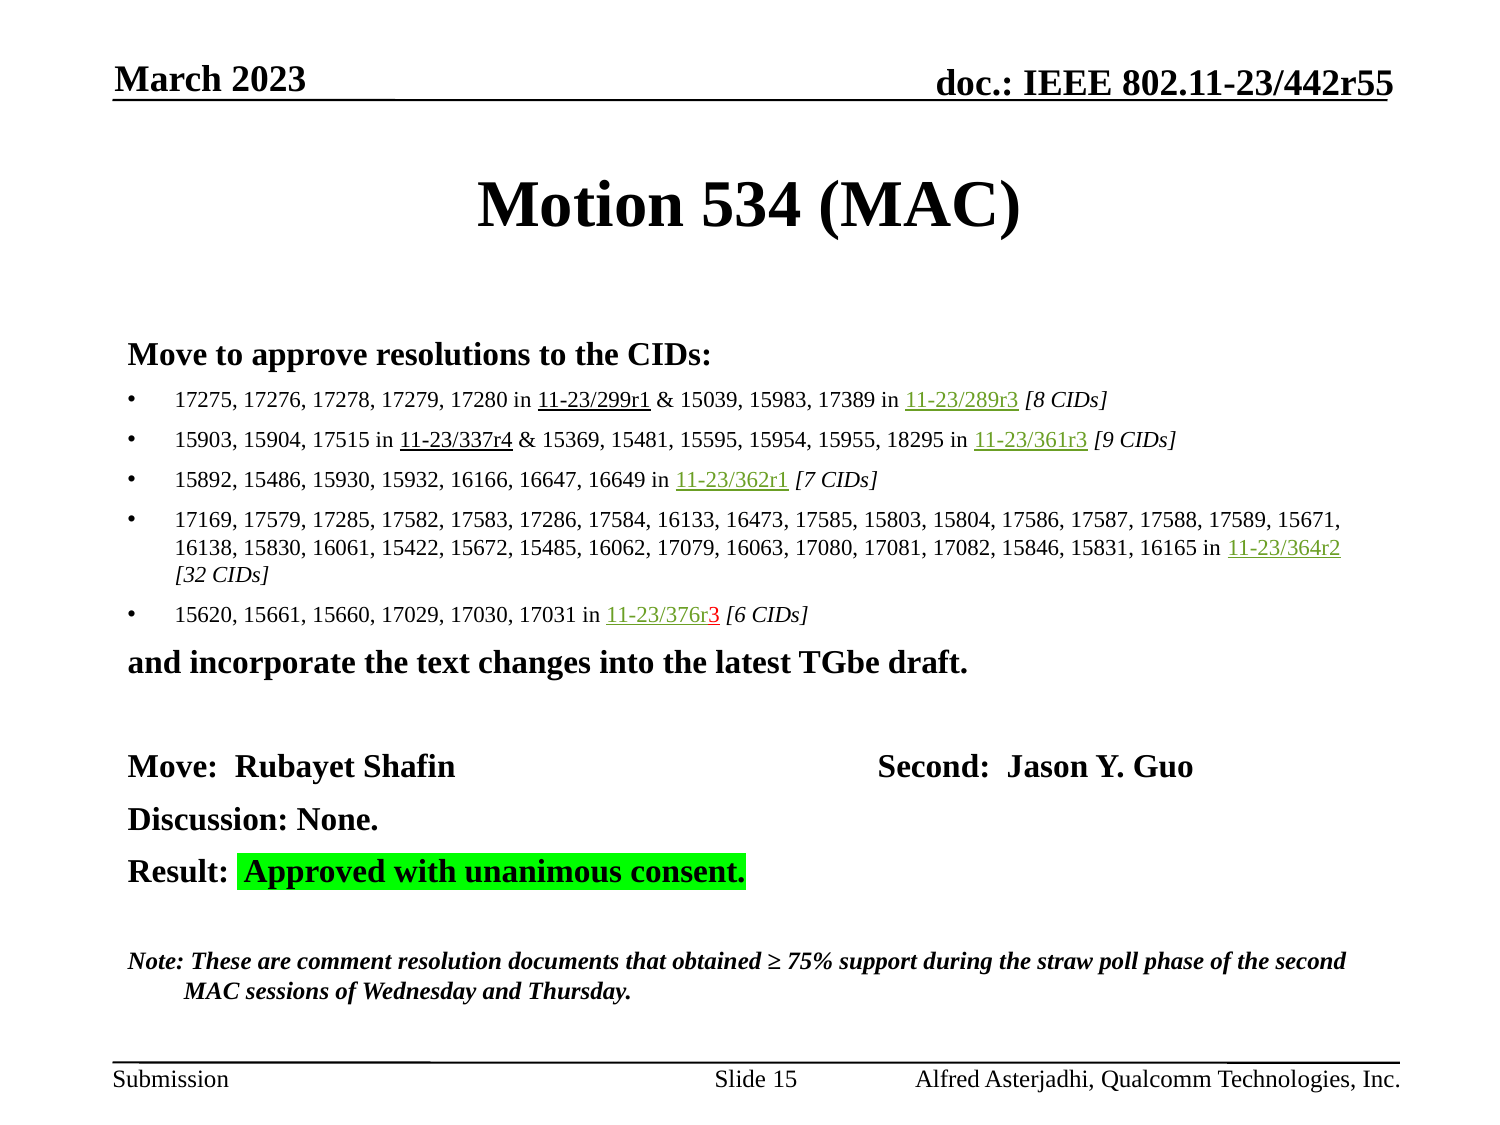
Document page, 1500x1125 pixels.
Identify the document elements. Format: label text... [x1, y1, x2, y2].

title Motion 534 (MAC) [112, 112, 1388, 288]
footer Alfred Asterjadhi, Qualcomm Technologies, Inc. [878, 1061, 1402, 1093]
list Move to approve resolutions to the CIDs: 17275, 17276, 17278, 17279, 17280 in 11-23/299r1 & 15039, 15983, 17389 in 11-23/289r3 [8 CIDs] 15903, 15904, 17515 in 11-23/337r4 & 15369, 15481, 15595, 15954, 15955, 18295 in 11-23/361r3 [9 CIDs] 15892, 15486, 15930, 15932, 16166, 16647, 16649 in 11-23/362r1 [7 CIDs] 17169, 17579, 17285, 17582, 17583, 17286, 17584, 16133, 16473, 17585, 15803, 15804, 17586, 17587, 17588, 17589, 15671, 16138, 15830, 16061, 15422, 15672, 15485, 16062, 17079, 16063, 17080, 17081, 17082, 15846, 15831, 16165 in 11-23/364r2 [32 CIDs] 15620, 15661, 15660, 17029, 17030, 17031 in 11-23/376r3 [6 CIDs] and incorporate the text changes into the latest TGbe draft. Move: Rubayet Shafin Second: Jason Y. Guo Discussion: None. Result: Approved with unanimous consent. Note: These are comment resolution documents that obtained ≥ 75% support during the straw poll phase of the second MAC sessions of Wednesday and Thursday. [112, 324, 1388, 1063]
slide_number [114, 54, 423, 100]
slide_number Slide 15 [712, 1061, 800, 1123]
